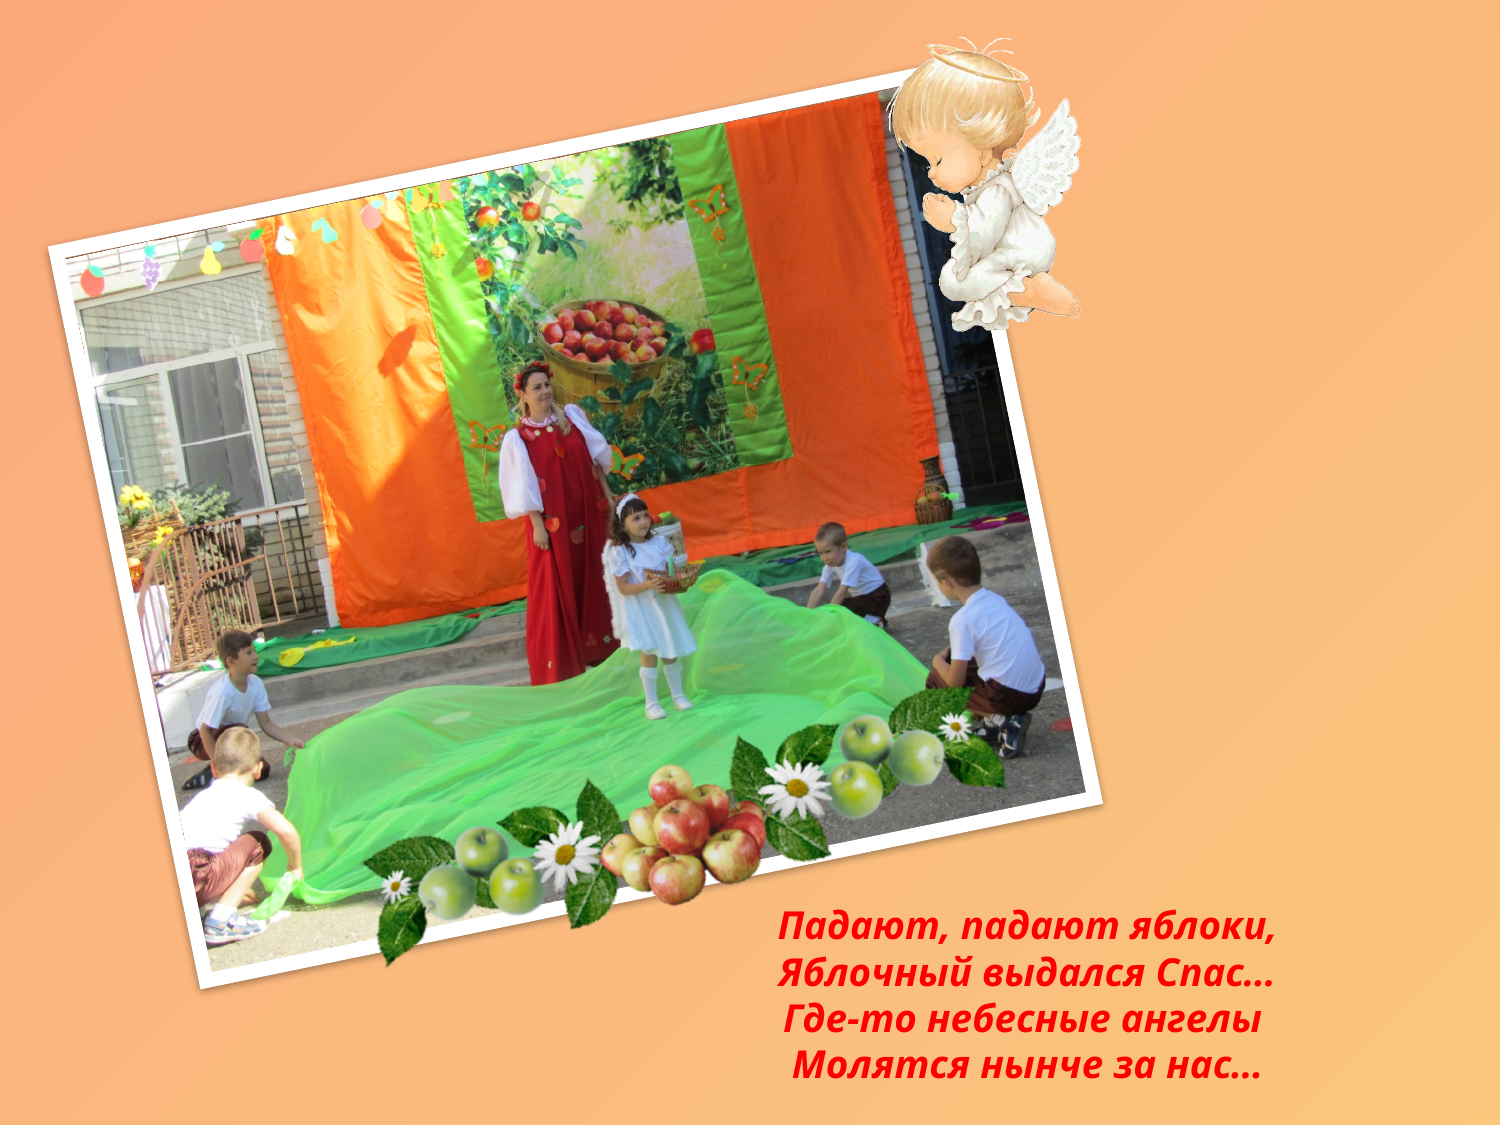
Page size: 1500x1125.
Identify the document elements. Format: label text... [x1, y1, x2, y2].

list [128, 160, 1022, 891]
picture [196, 751, 1020, 993]
picture [66, 247, 128, 558]
title Падают, падают яблоки, Яблочный выдался Спас… Где-то небесные ангелы Молятся нынче за нас… [608, 893, 1447, 1094]
picture [1022, 488, 1085, 809]
picture [552, 30, 1092, 339]
